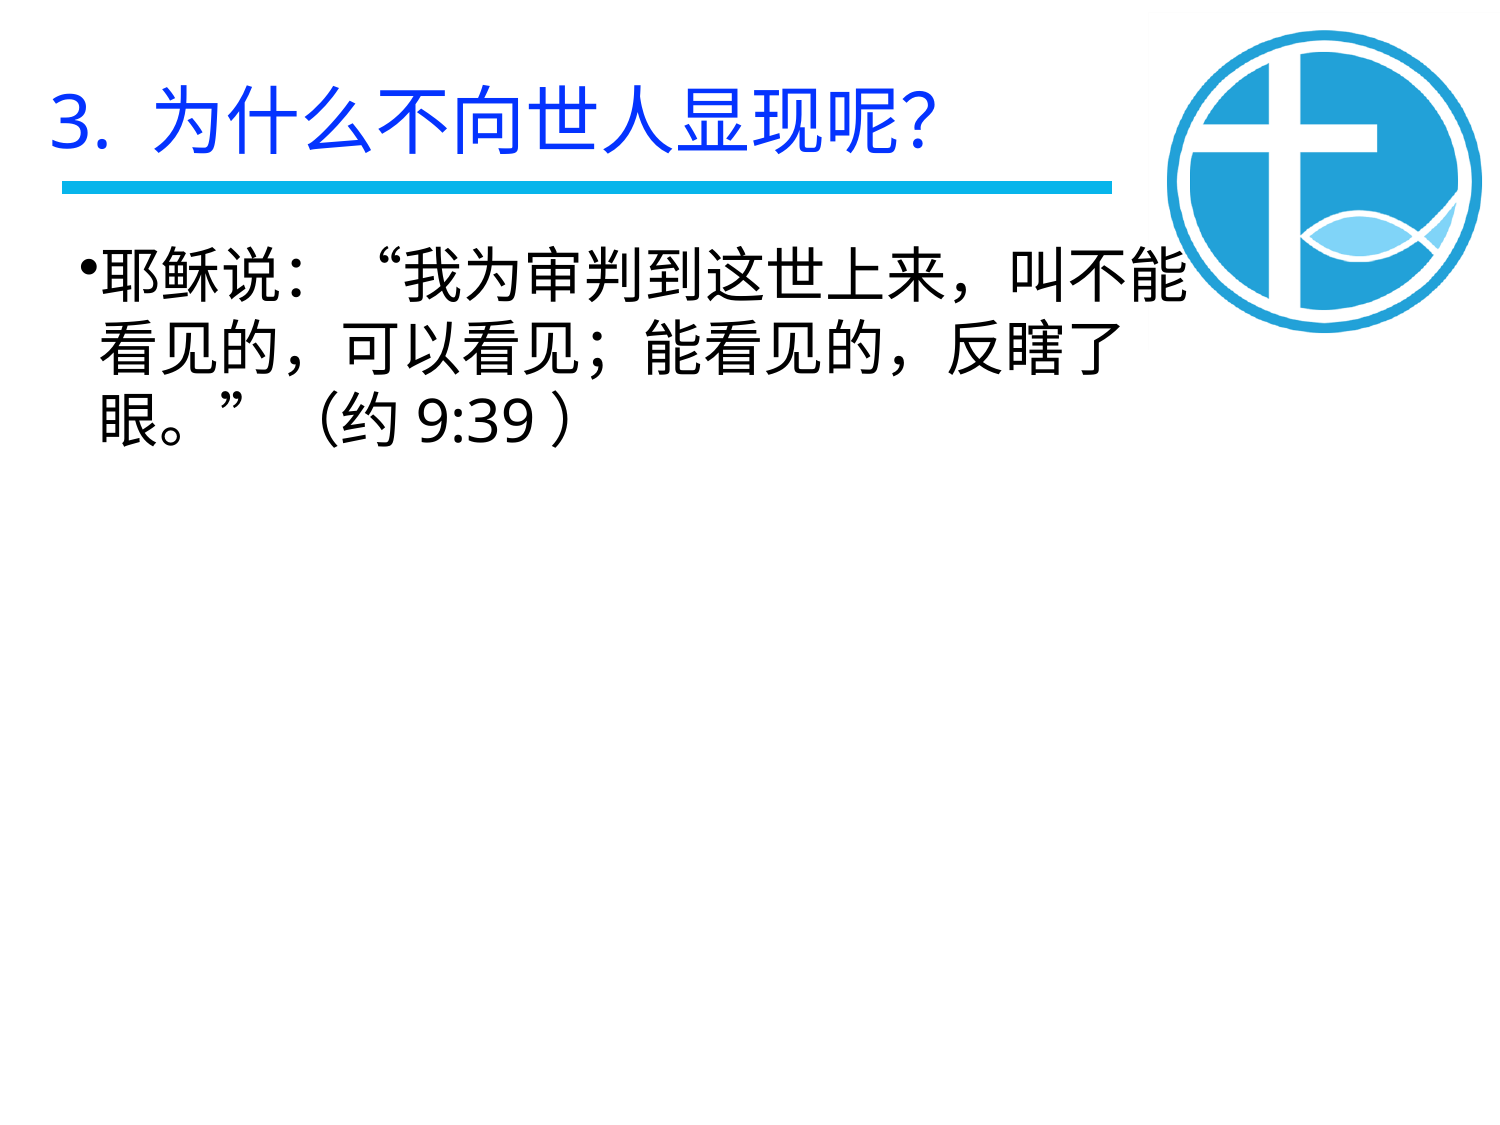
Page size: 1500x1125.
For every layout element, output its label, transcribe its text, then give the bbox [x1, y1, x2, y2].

picture [1148, 12, 1500, 350]
text_box 3. 为什么不向世人显现呢？ [42, 76, 1281, 173]
text_box 耶稣说：“我为审判到这世上来，叫不能看见的，可以看见；能看见的，反瞎了眼。”（约9:39） [71, 230, 1219, 463]
